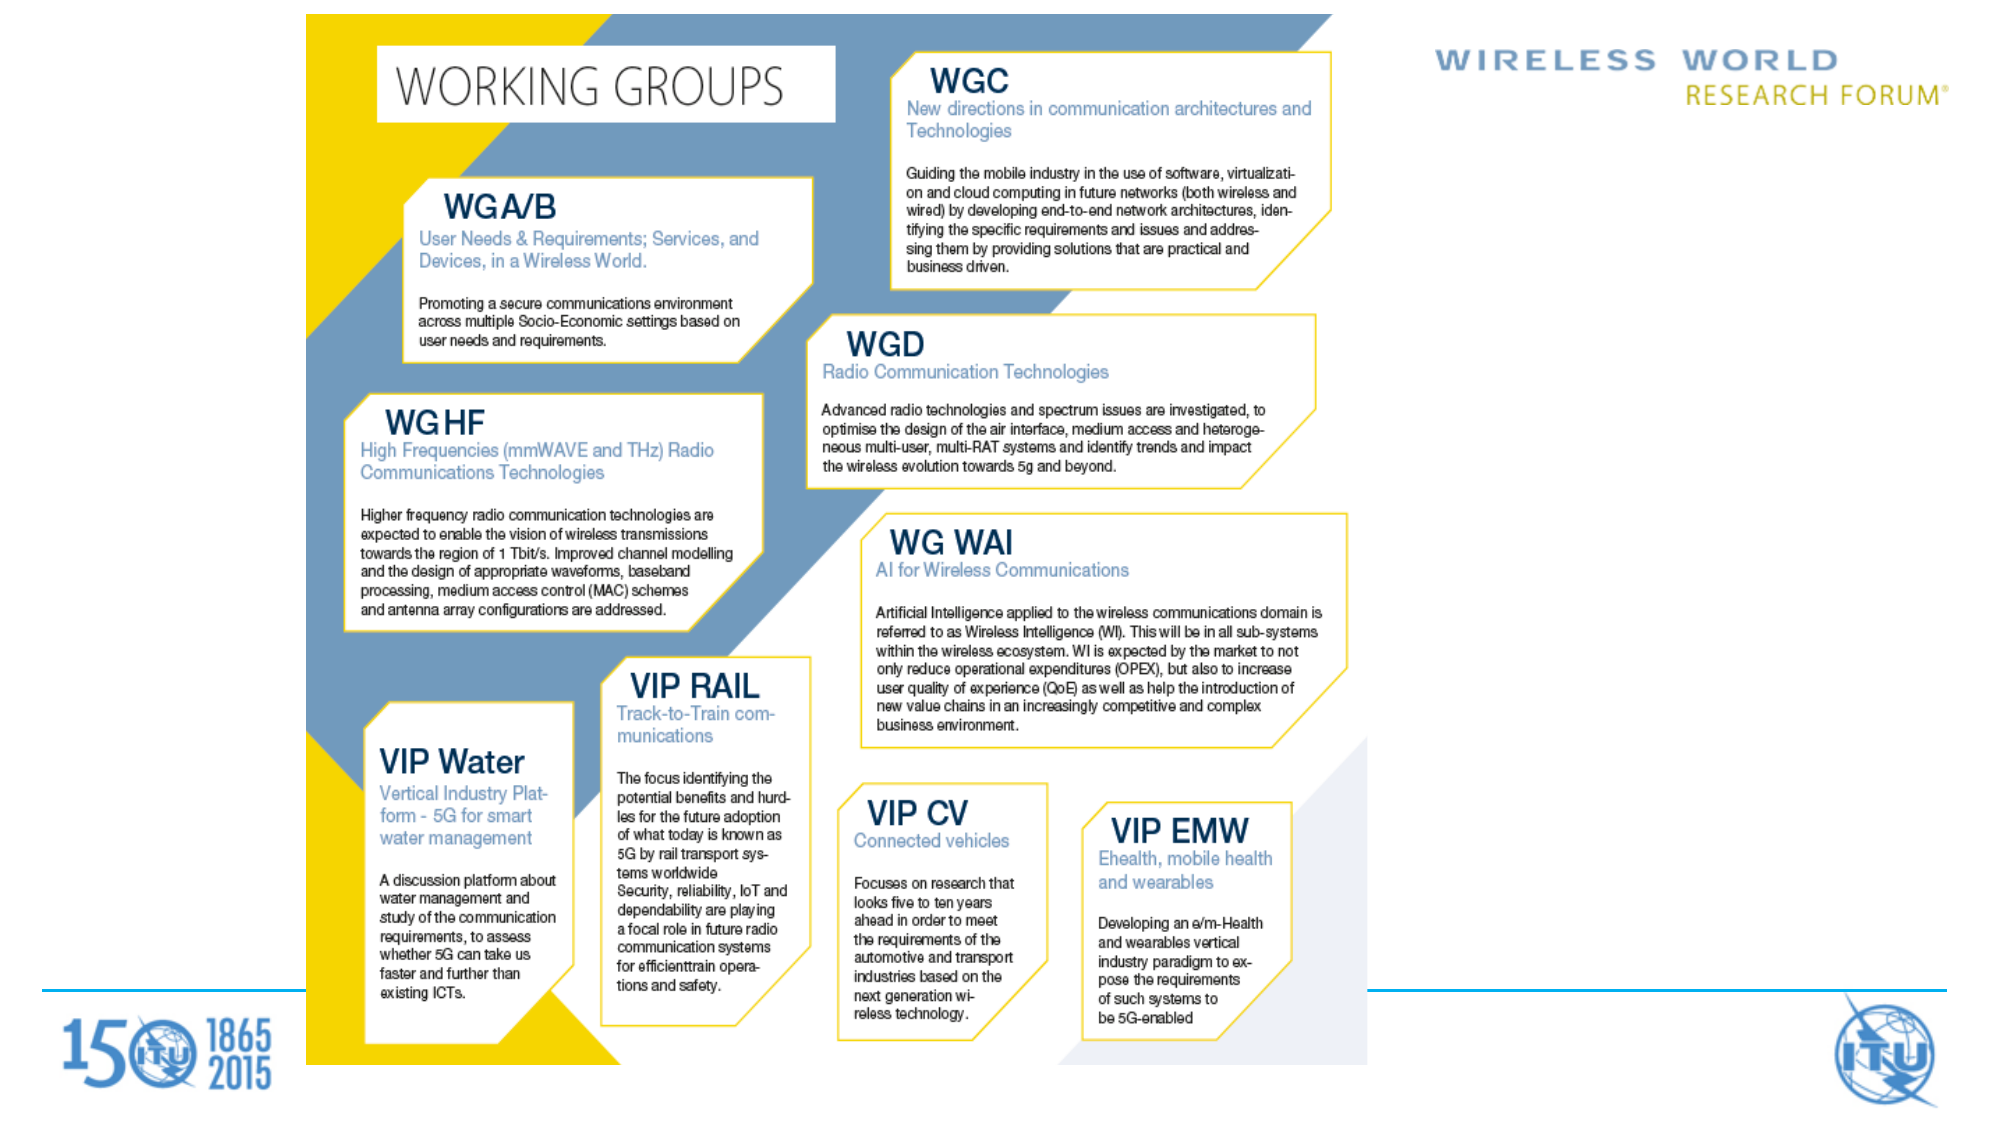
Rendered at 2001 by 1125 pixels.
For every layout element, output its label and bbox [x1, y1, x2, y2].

picture [1429, 40, 1951, 111]
picture [58, 1006, 292, 1104]
picture [1819, 980, 1956, 1110]
picture [305, 14, 1368, 1065]
